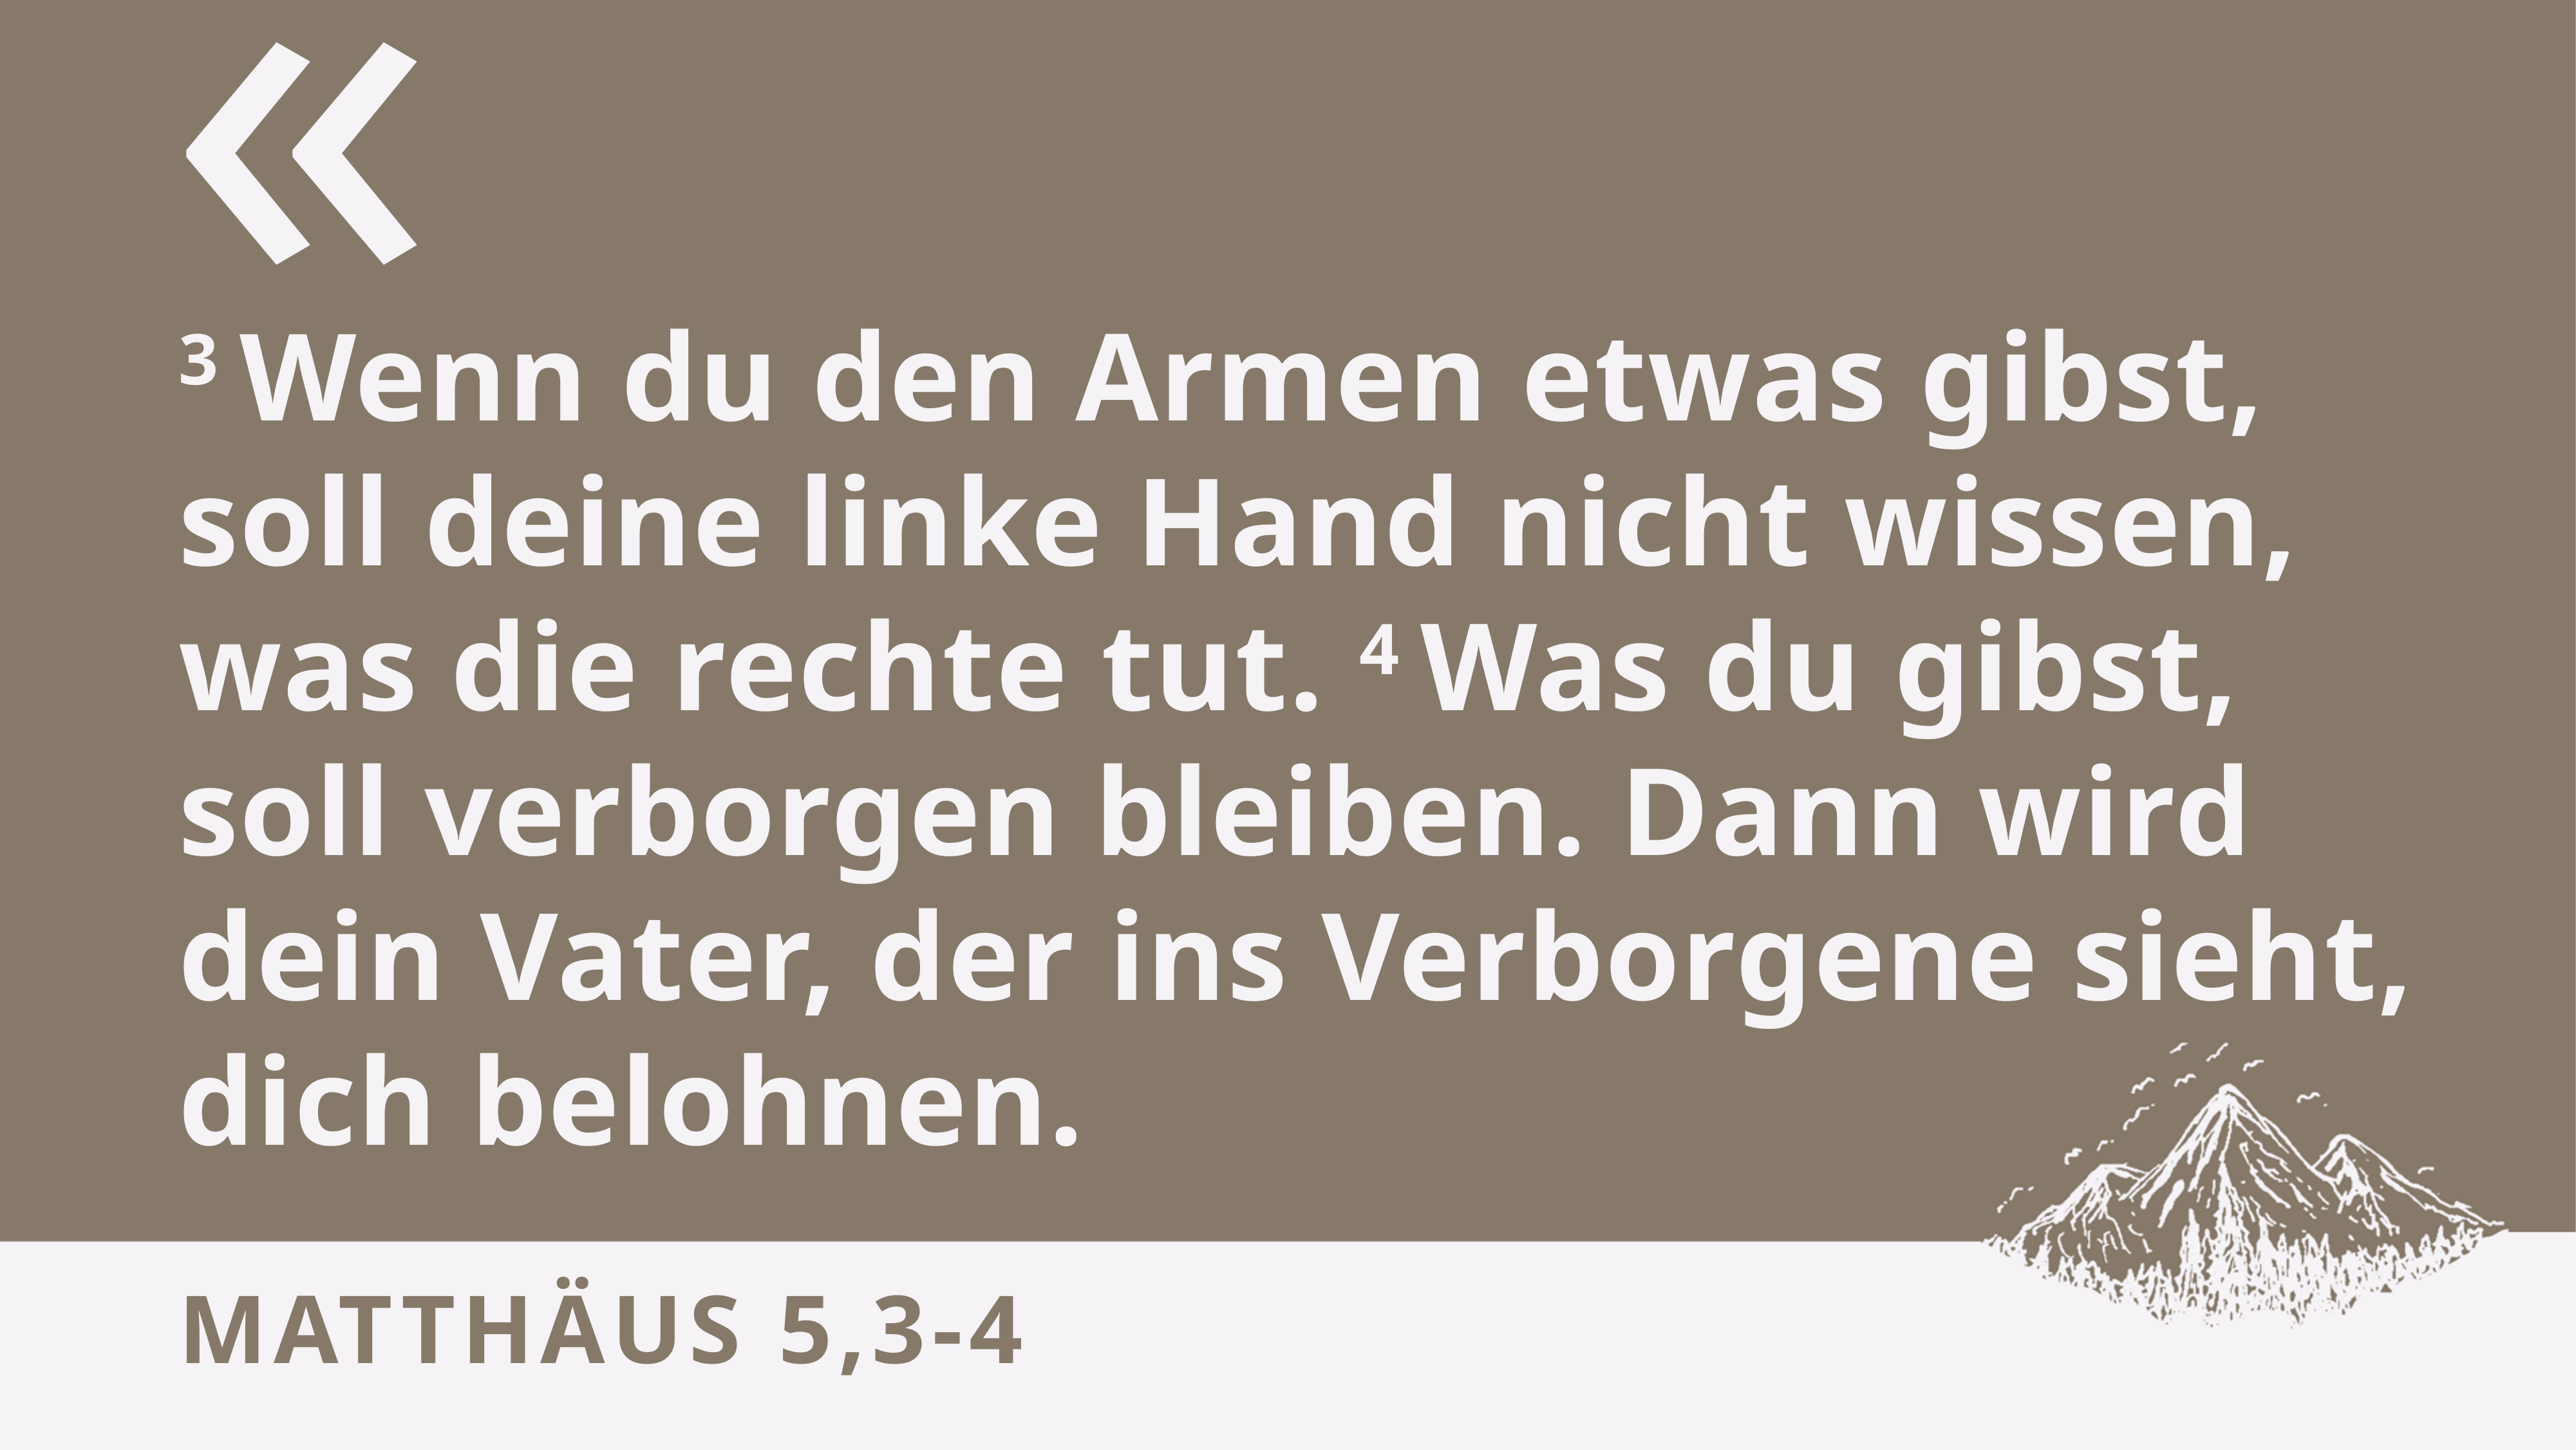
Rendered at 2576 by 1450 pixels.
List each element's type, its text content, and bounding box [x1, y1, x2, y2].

title Matthäus 5,3-4 [169, 1245, 2451, 1382]
list 3 Wenn du den Armen etwas gibst, soll deine linke Hand nicht wissen, was die rechte tut. 4 Was du gibst, soll verborgen bleiben. Dann wird dein Vater, der ins Verborgene sieht, dich belohnen. [169, 295, 2451, 1196]
picture [0, 0, 2576, 1450]
